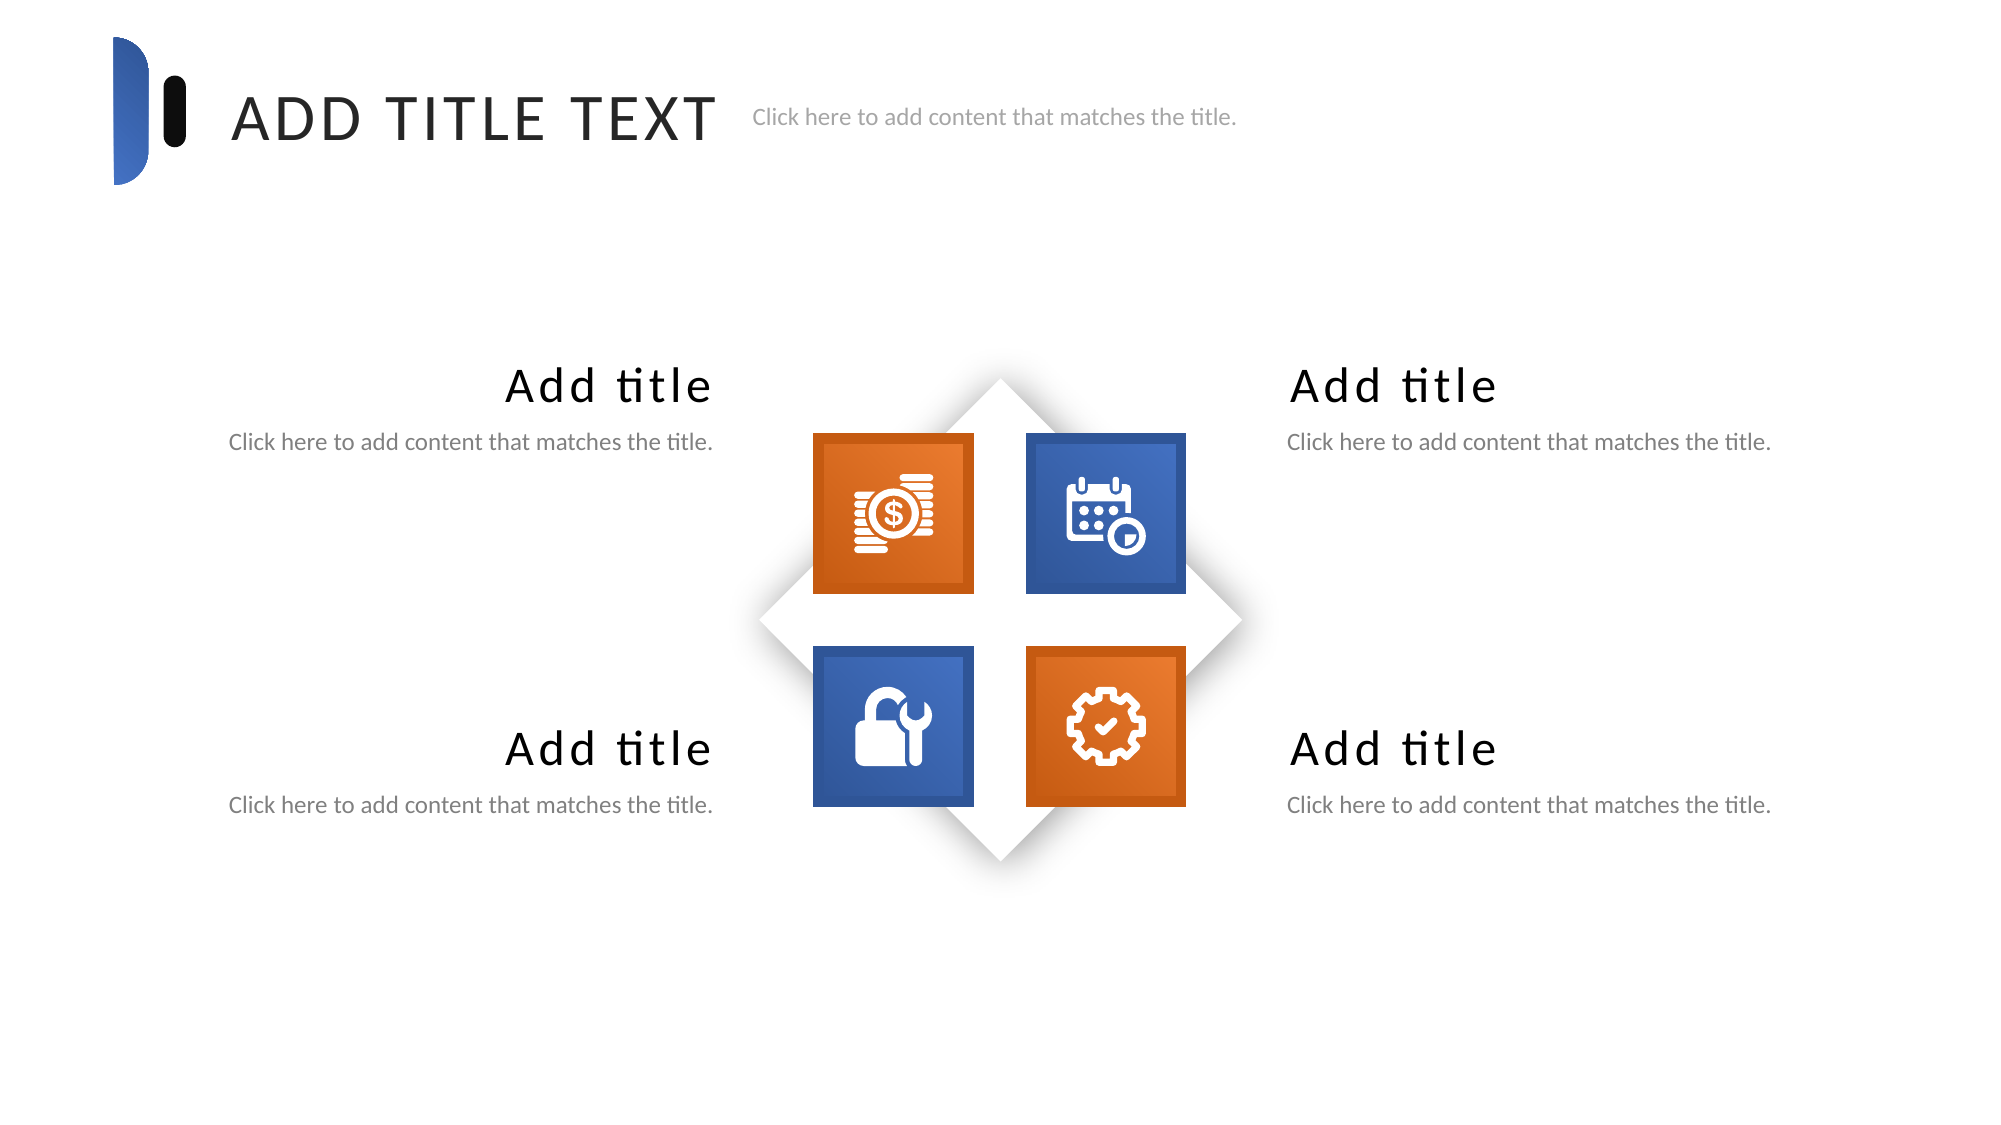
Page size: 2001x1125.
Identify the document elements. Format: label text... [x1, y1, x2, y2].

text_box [1267, 708, 1900, 824]
text_box [759, 378, 1243, 862]
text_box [211, 344, 734, 461]
text_box [112, 36, 150, 187]
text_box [211, 708, 734, 824]
text_box [1065, 475, 1132, 542]
text_box [853, 473, 935, 555]
text_box [162, 74, 187, 149]
text_box [1065, 685, 1147, 767]
text_box [818, 438, 970, 590]
text_box [1030, 438, 1182, 590]
text_box Click here to add content that matches the title. [737, 86, 1419, 138]
text_box [818, 650, 970, 802]
text_box [1030, 650, 1182, 802]
text_box ADD TITLE TEXT [216, 66, 733, 162]
text_box [1106, 516, 1147, 557]
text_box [1267, 344, 1854, 461]
text_box [854, 685, 934, 768]
